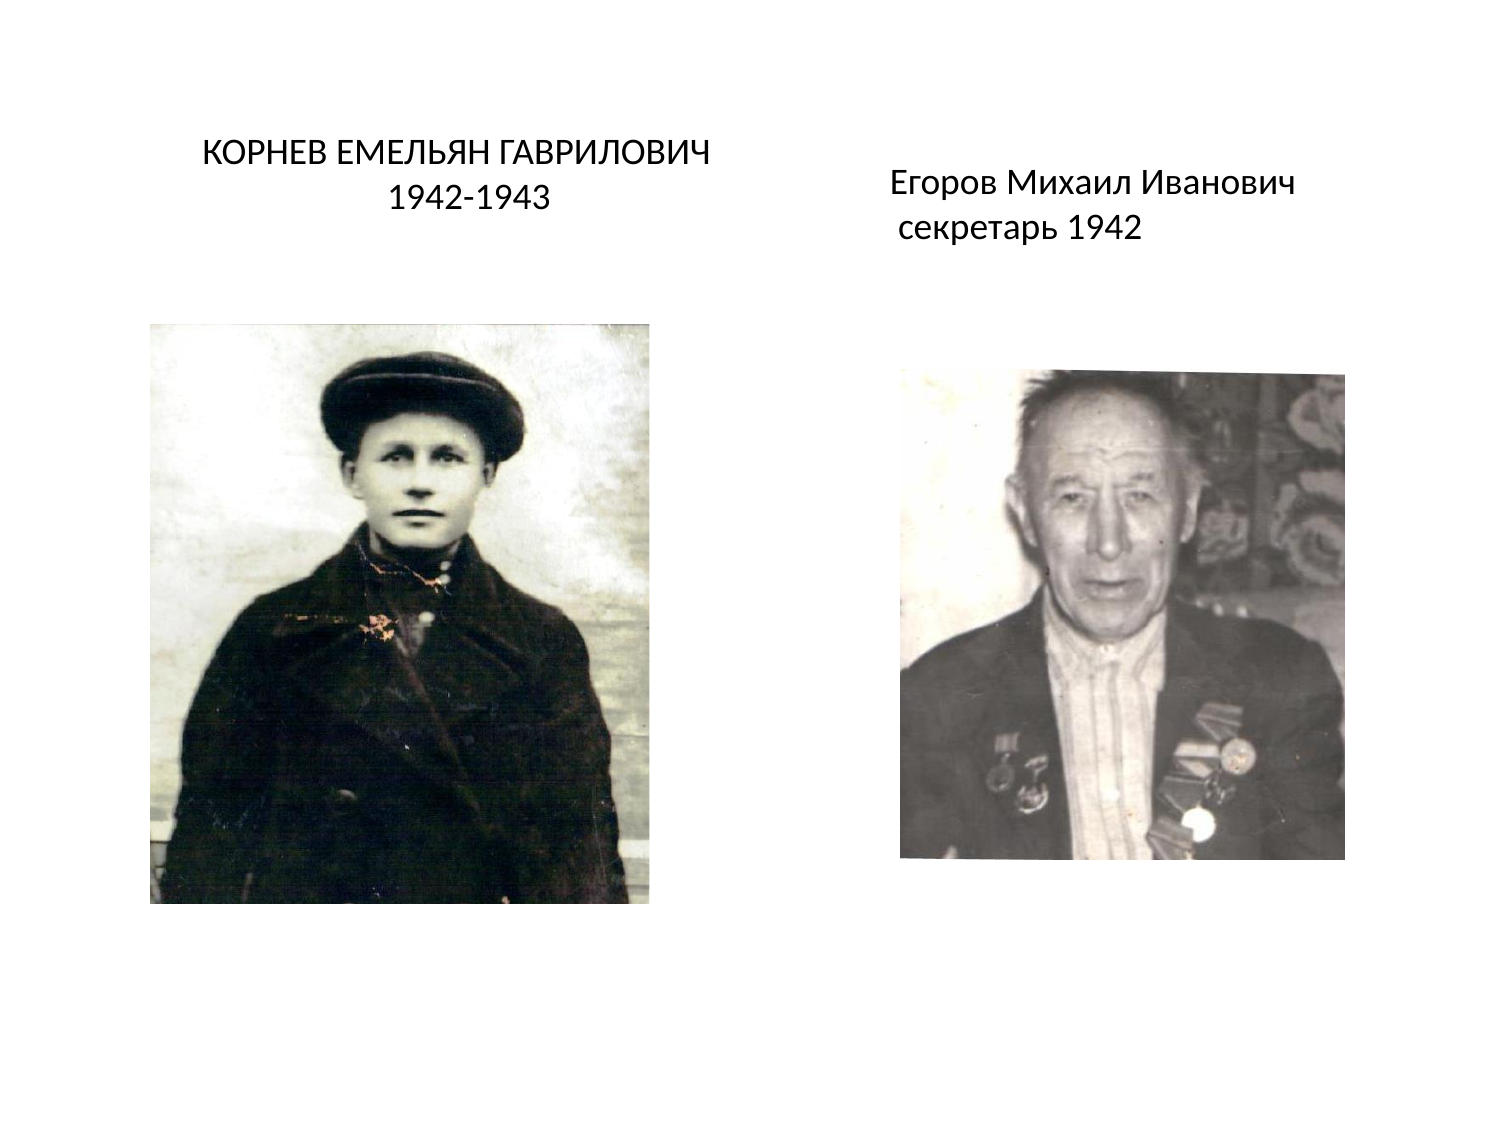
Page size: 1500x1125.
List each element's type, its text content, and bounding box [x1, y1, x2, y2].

text_box КОРНЕВ ЕМЕЛЬЯН ГАВРИЛОВИЧ 1942-1943 [187, 119, 750, 225]
picture [149, 324, 650, 904]
text_box Егоров Михаил Иванович секретарь 1942 [874, 149, 1400, 300]
picture [899, 368, 1346, 860]
